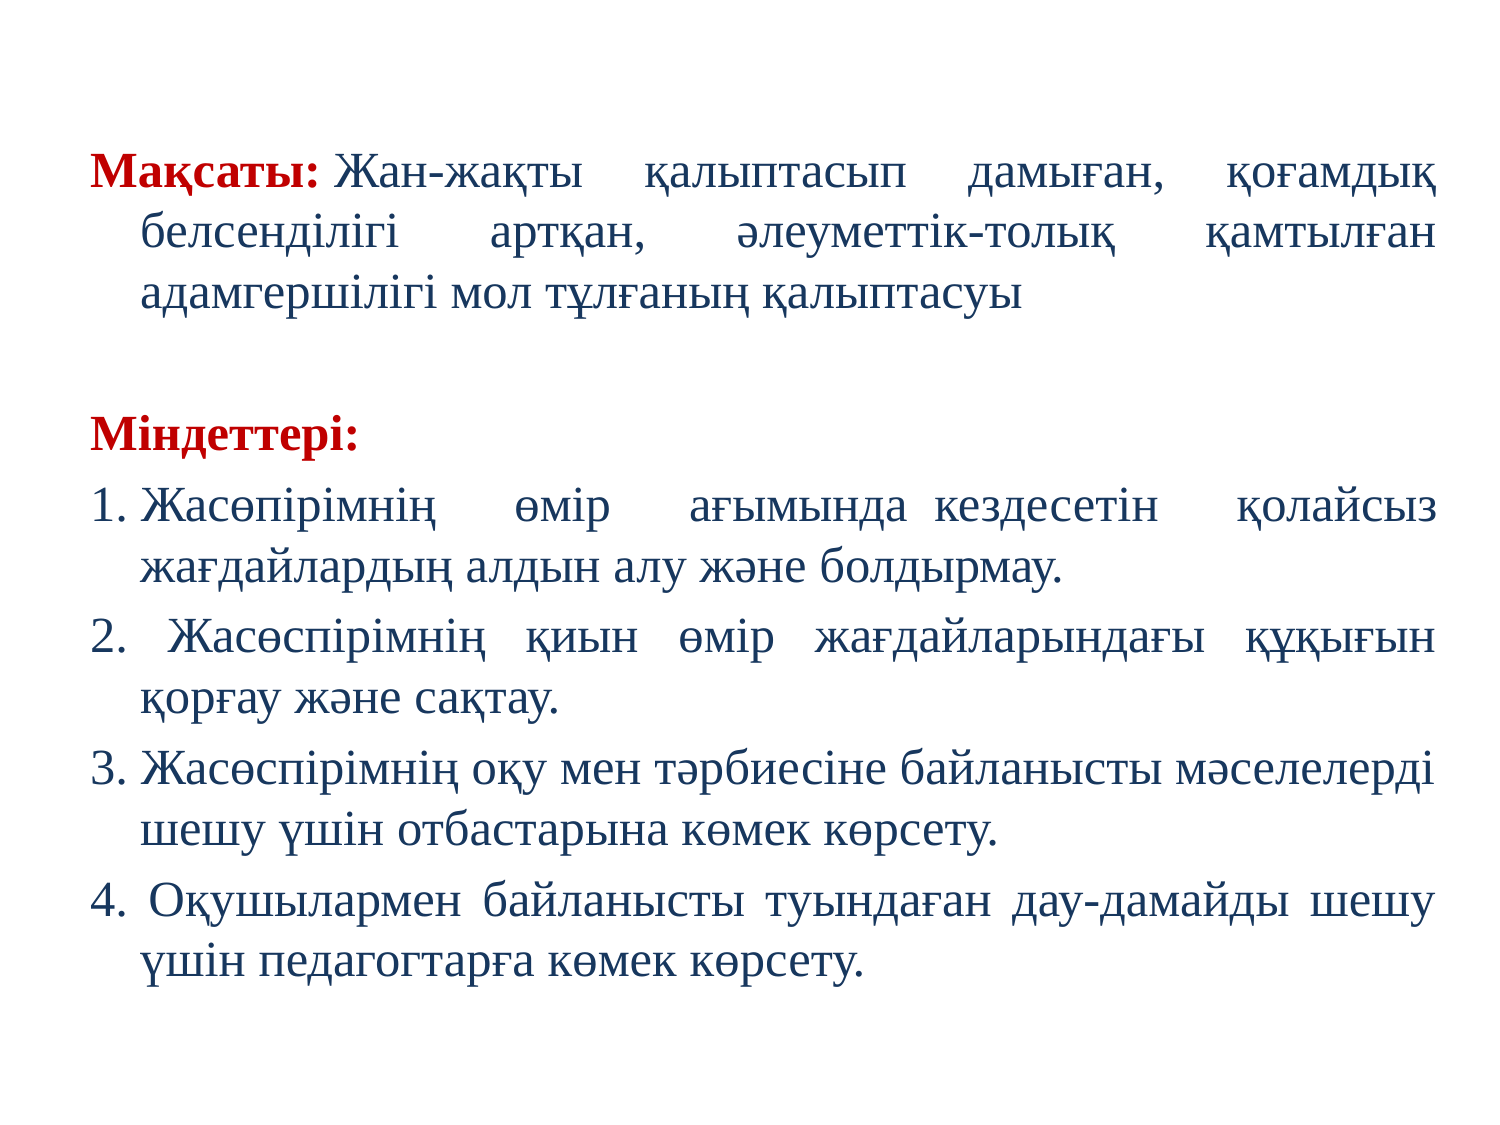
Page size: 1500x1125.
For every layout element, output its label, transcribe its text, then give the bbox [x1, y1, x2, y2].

list Мақсаты: Жан-жақты қалыптасып дамыған, қоғамдық белсенділігі артқан, әлеуметтік-толық қамтылған адамгершілігі мол тұлғаның қалыптасуы Міндеттері: 1. Жасөпірімнің өмір ағымында кездесетін қолайсыз жағдайлардың алдын алу және болдырмау. 2. Жасөспірімнің қиын өмір жағдайларындағы құқығын қорғау және сақтау. 3. Жасөспірімнің оқу мен тәрбиесіне байланысты мәселелерді шешу үшін отбастарына көмек көрсету. 4. Оқушылармен байланысты туындаған дау-дамайды шешу үшін педагогтарға көмек көрсету. [75, 128, 1454, 1005]
